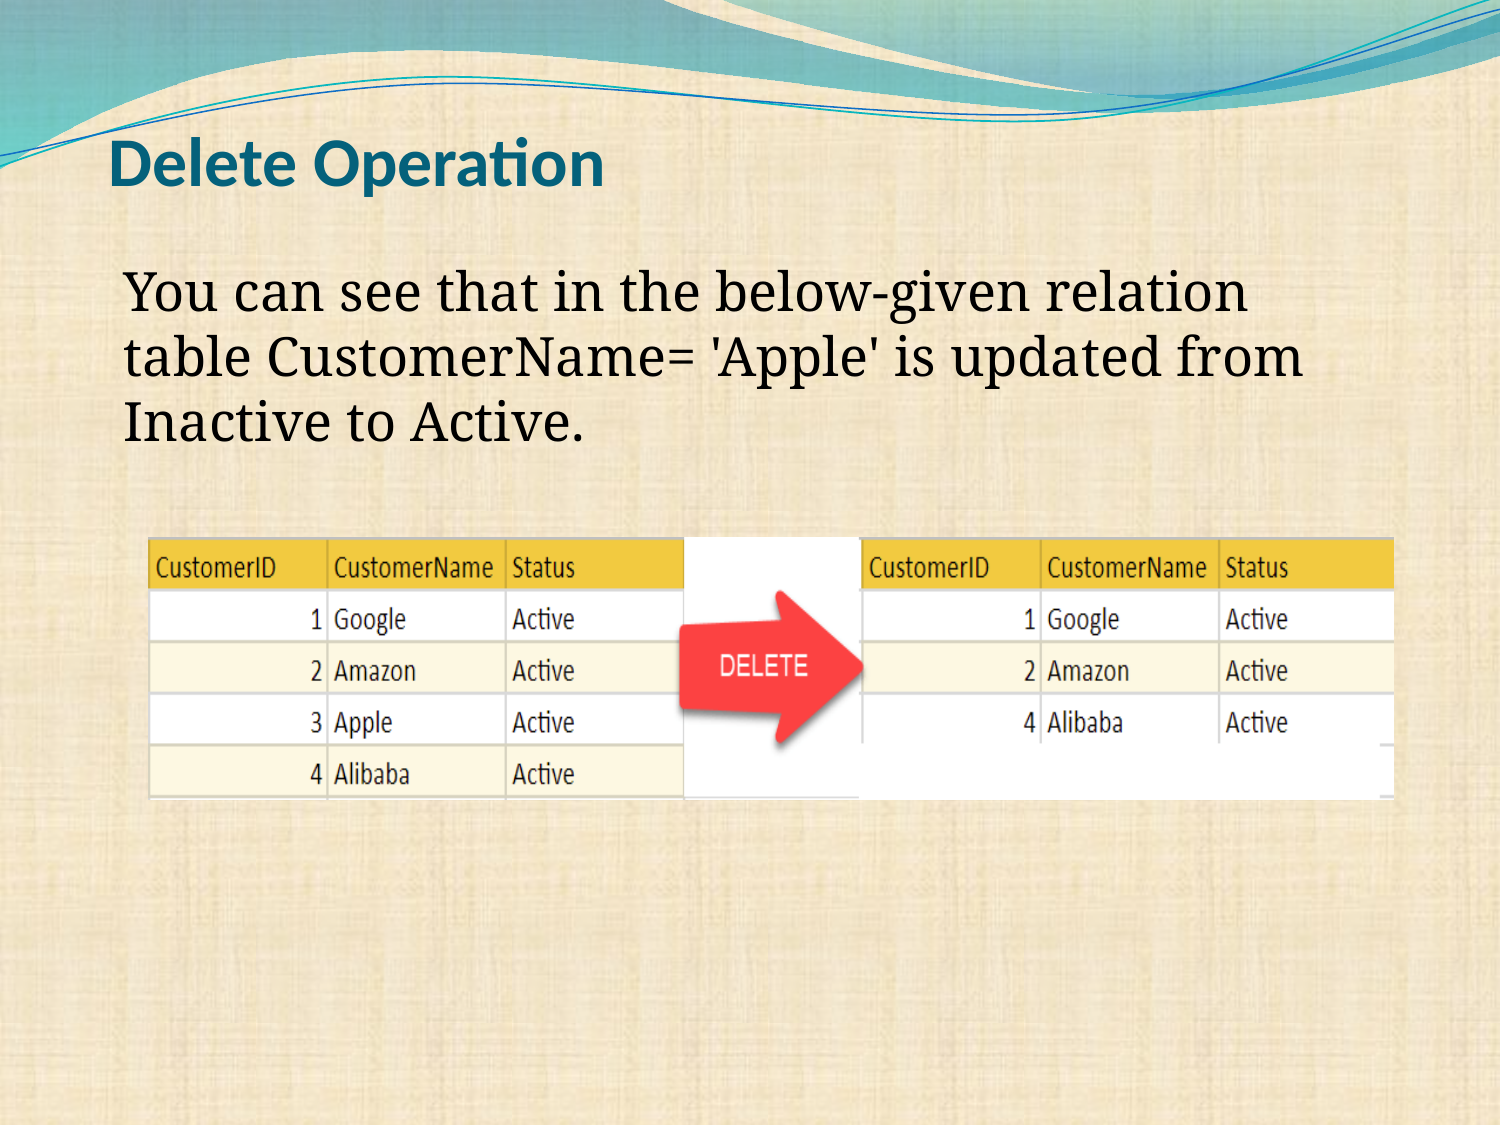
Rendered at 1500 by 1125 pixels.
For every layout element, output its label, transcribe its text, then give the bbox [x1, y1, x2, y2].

text_box [19, 0, 876, 284]
text_box You can see that in the below-given relation table CustomerName= 'Apple' is updated from Inactive to Active. [109, 249, 1380, 460]
picture [148, 537, 1394, 801]
title Delete Operation [876, 108, 1315, 200]
